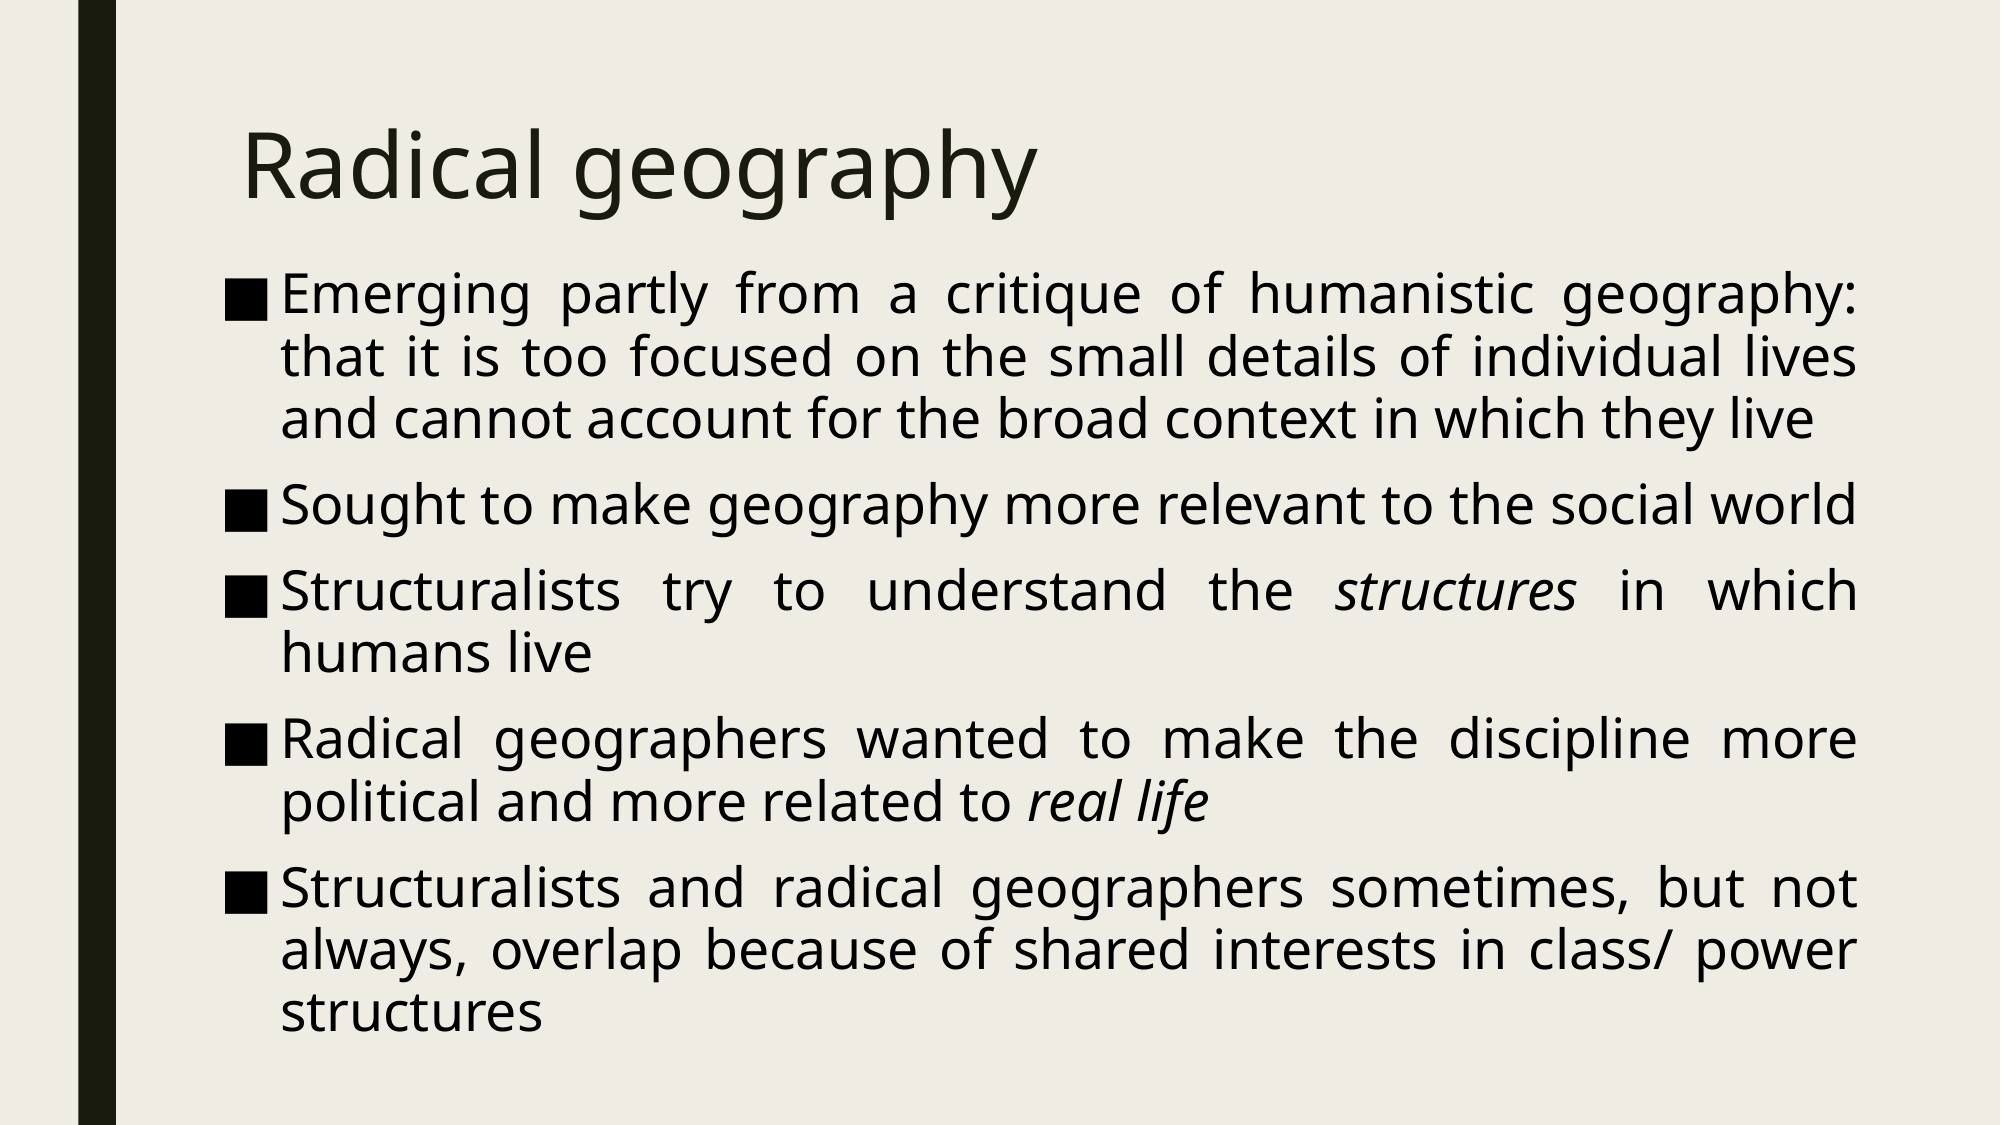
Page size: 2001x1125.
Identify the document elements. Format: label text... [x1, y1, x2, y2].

title Radical geography [225, 112, 1800, 256]
list Emerging partly from a critique of humanistic geography: that it is too focused on the small details of individual lives and cannot account for the broad context in which they live Sought to make geography more relevant to the social world Structuralists try to understand the structures in which humans live Radical geographers wanted to make the discipline more political and more related to real life Structuralists and radical geographers sometimes, but not always, overlap because of shared interests in class/ power structures [205, 256, 1875, 1079]
